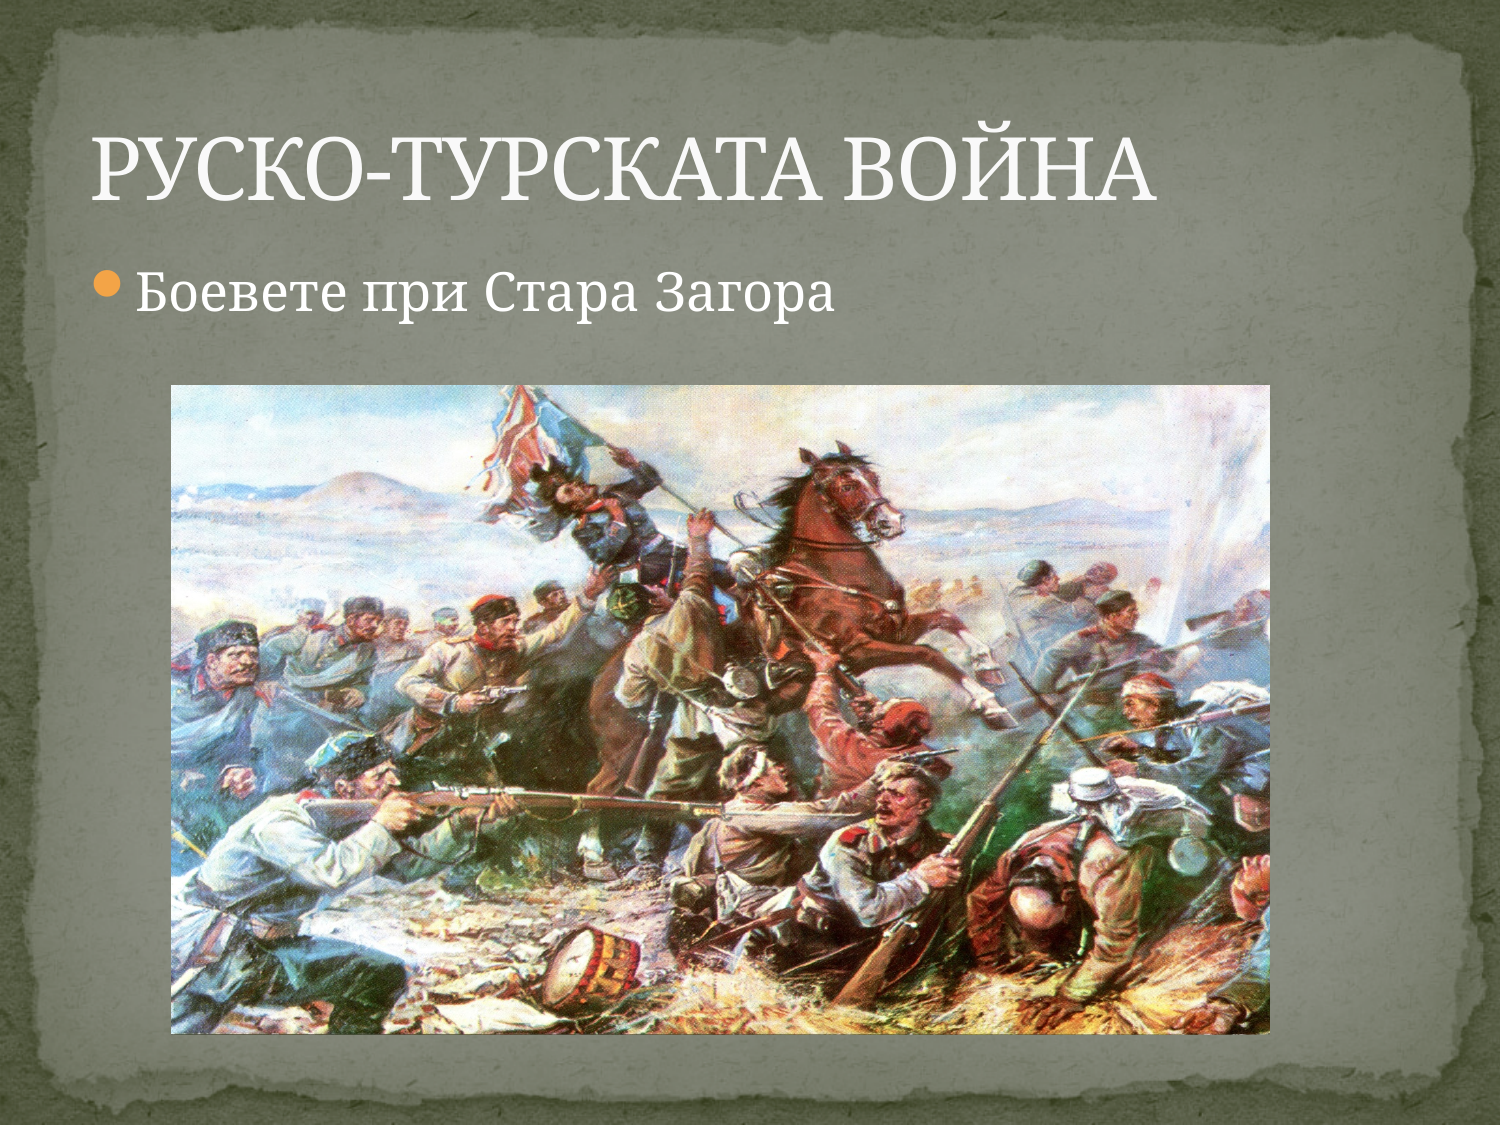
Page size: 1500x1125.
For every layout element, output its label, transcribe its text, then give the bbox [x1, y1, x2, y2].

picture [171, 385, 1270, 1036]
list Боевете при Стара Загора [75, 249, 1425, 1000]
title РУСКО-ТУРСКАТА ВОЙНА [74, 24, 1425, 225]
